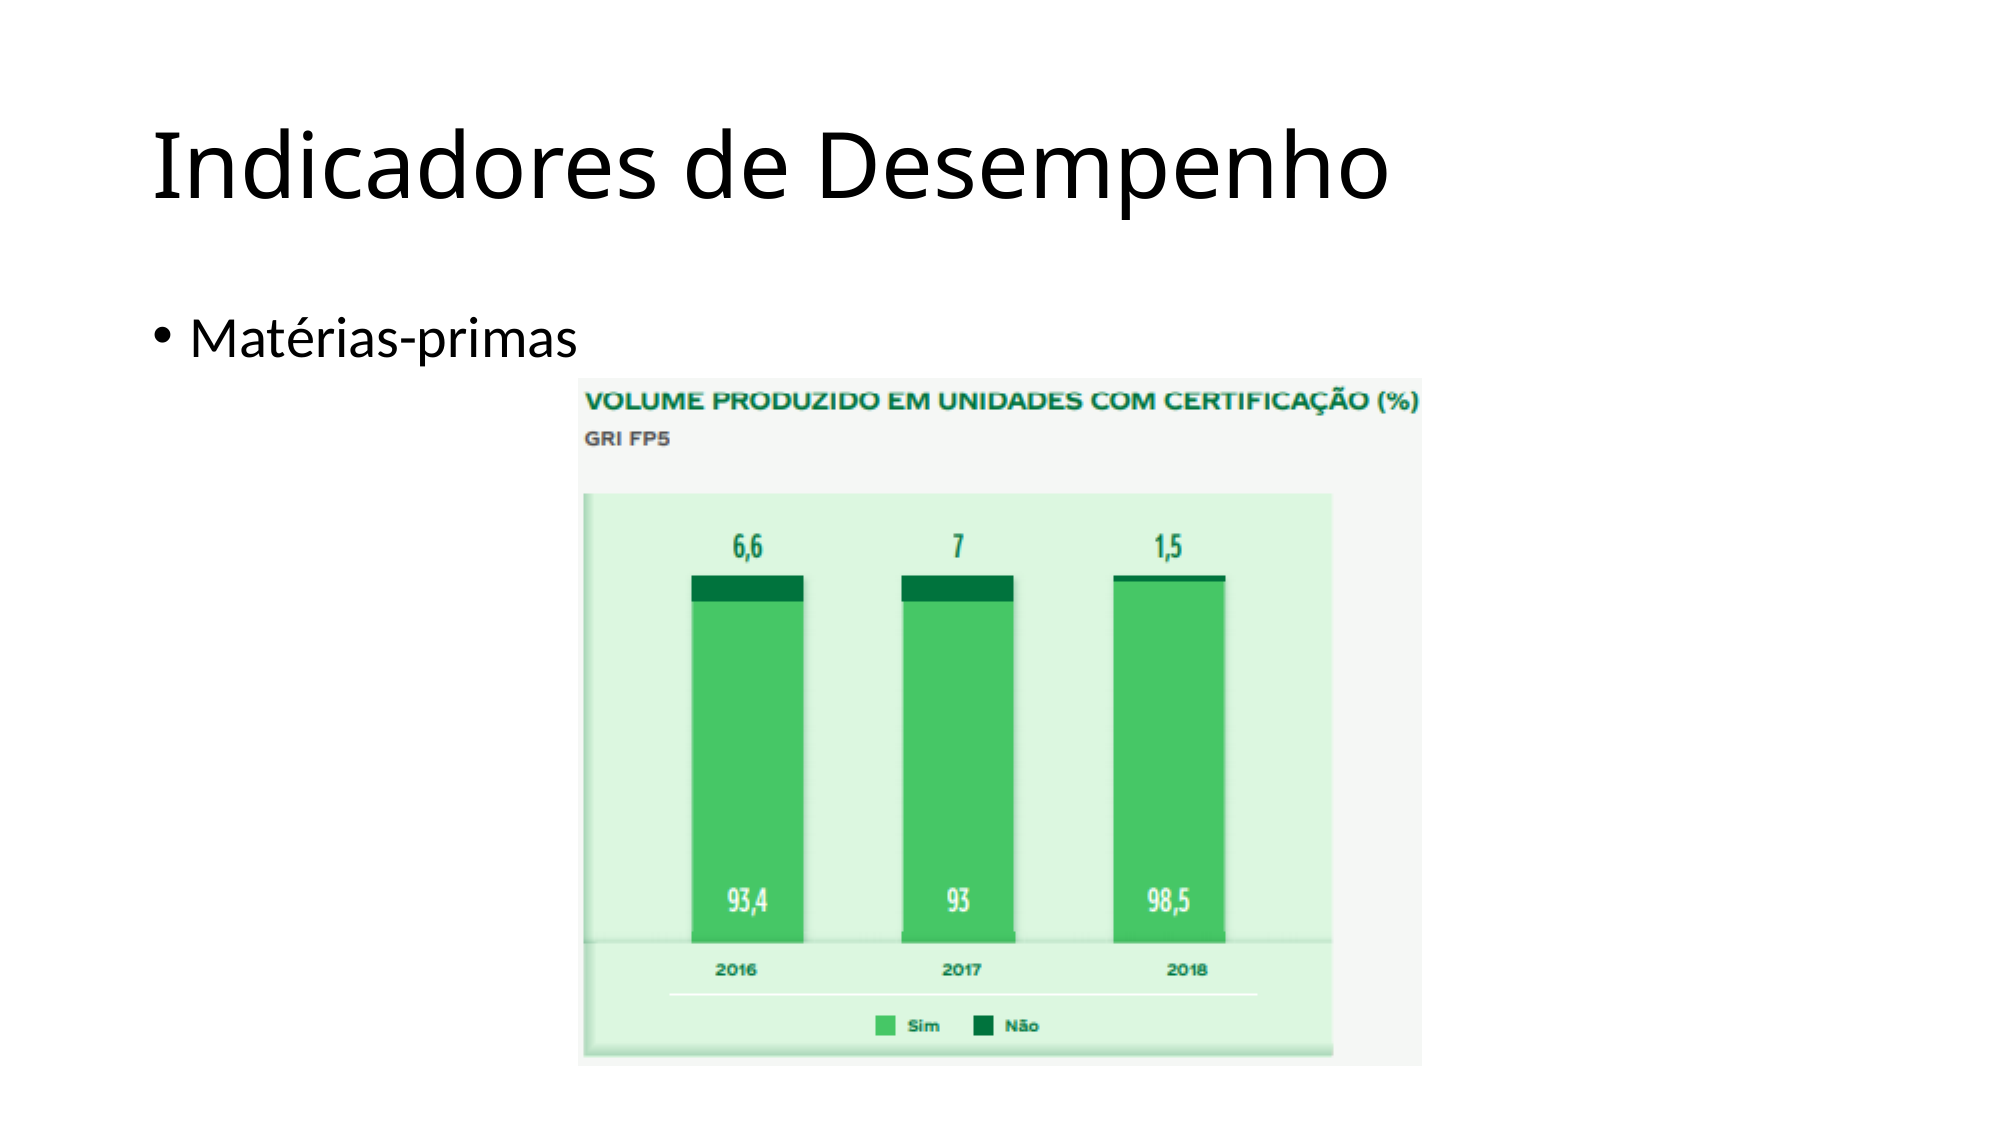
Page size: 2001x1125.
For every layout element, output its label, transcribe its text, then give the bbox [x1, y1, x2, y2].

title Indicadores de Desempenho [137, 59, 1863, 278]
picture [578, 378, 1422, 1066]
list Matérias-primas [137, 299, 1863, 1014]
